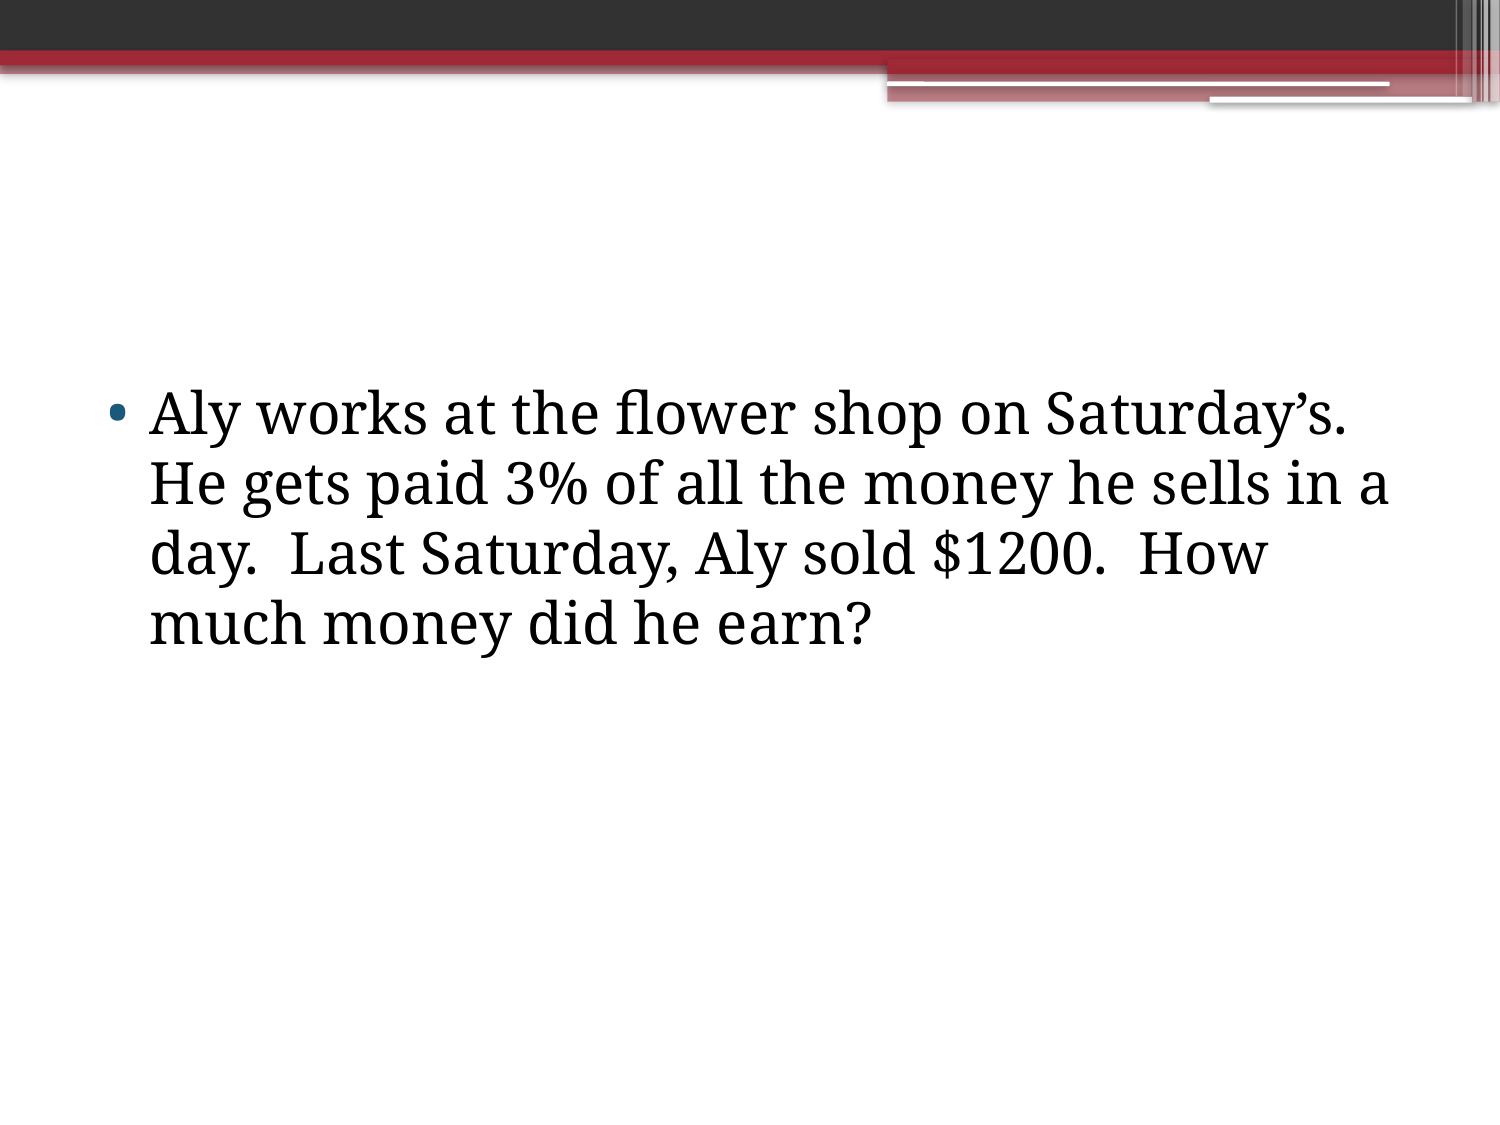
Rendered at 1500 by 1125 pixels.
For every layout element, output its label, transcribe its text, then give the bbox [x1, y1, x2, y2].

list Aly works at the flower shop on Saturday’s. He gets paid 3% of all the money he sells in a day. Last Saturday, Aly sold $1200. How much money did he earn? [75, 368, 1425, 1079]
